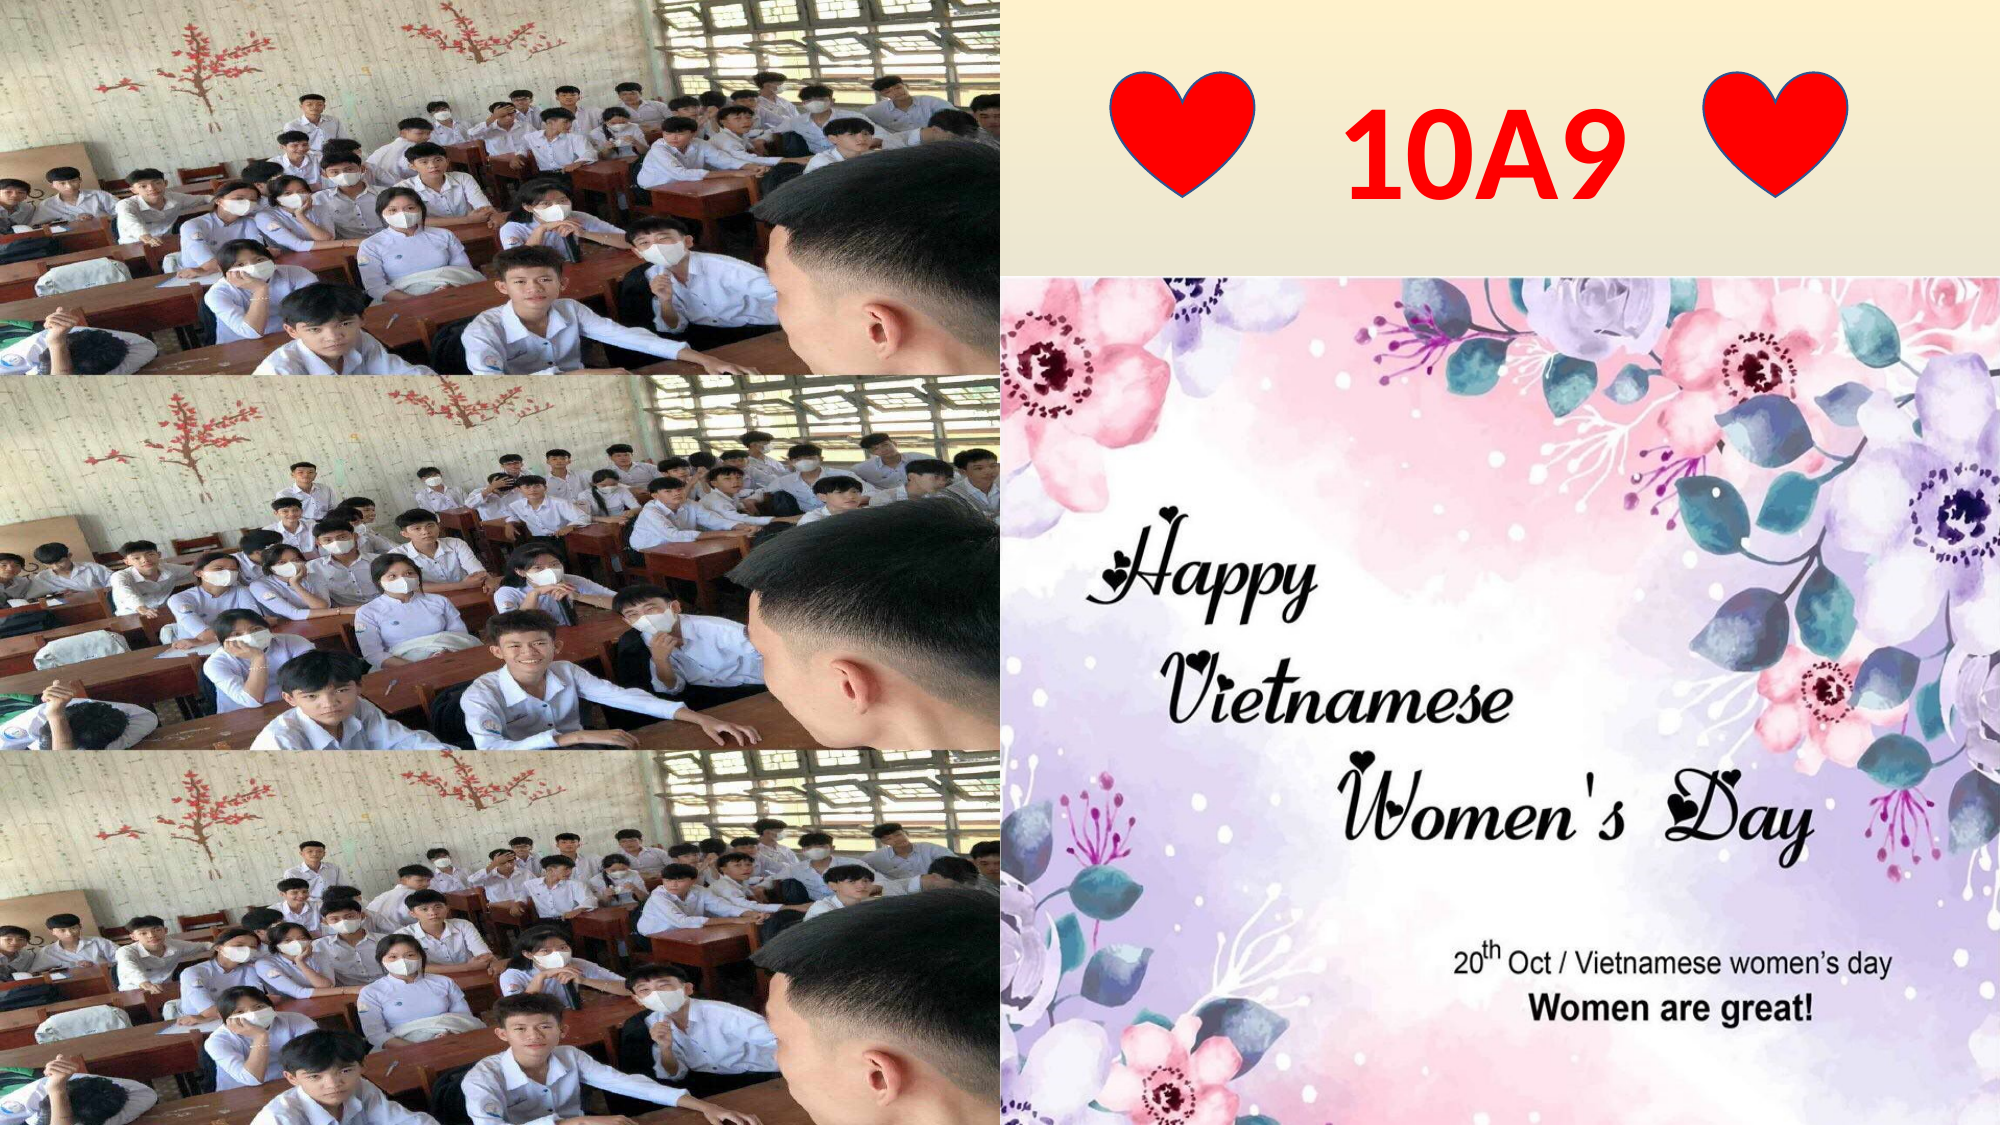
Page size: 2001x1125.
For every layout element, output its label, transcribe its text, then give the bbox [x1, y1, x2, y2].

text_box 10A9 [1307, 54, 1657, 235]
picture [0, 0, 2000, 1125]
text_box [1109, 71, 1256, 199]
text_box [1702, 71, 1849, 199]
